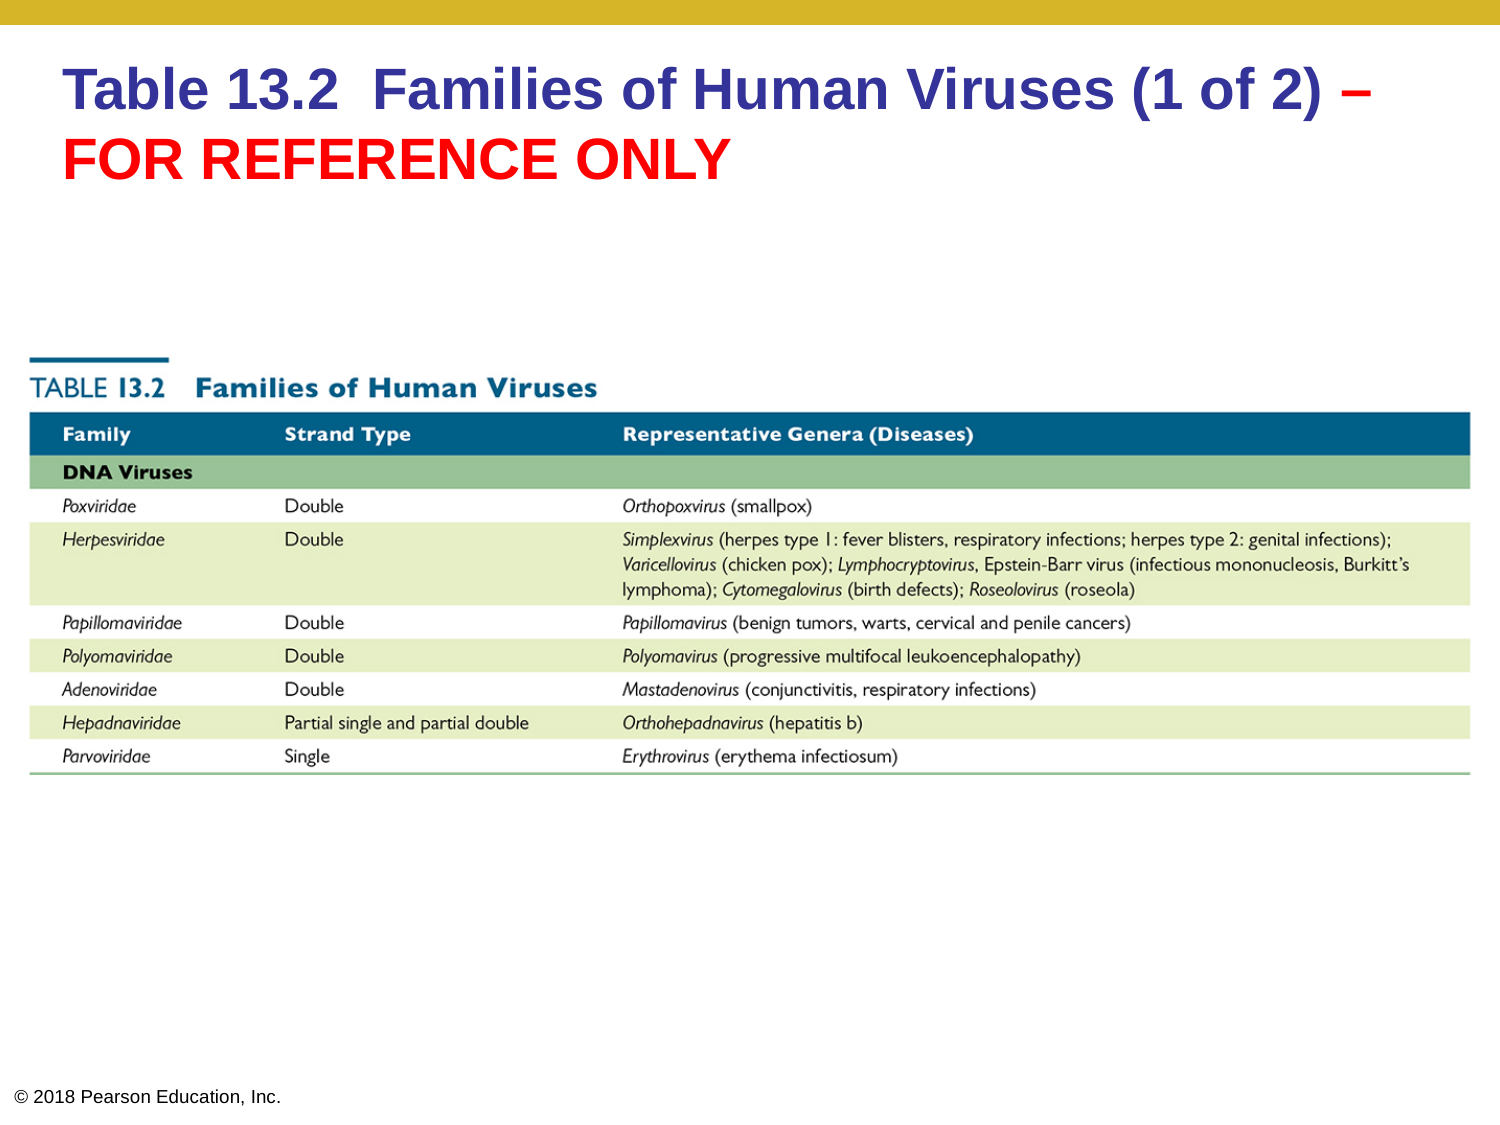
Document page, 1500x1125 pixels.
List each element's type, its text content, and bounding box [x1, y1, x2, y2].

picture [18, 345, 1482, 776]
title Table 13.2 Families of Human Viruses (1 of 2) – FOR REFERENCE ONLY [0, 43, 1500, 200]
